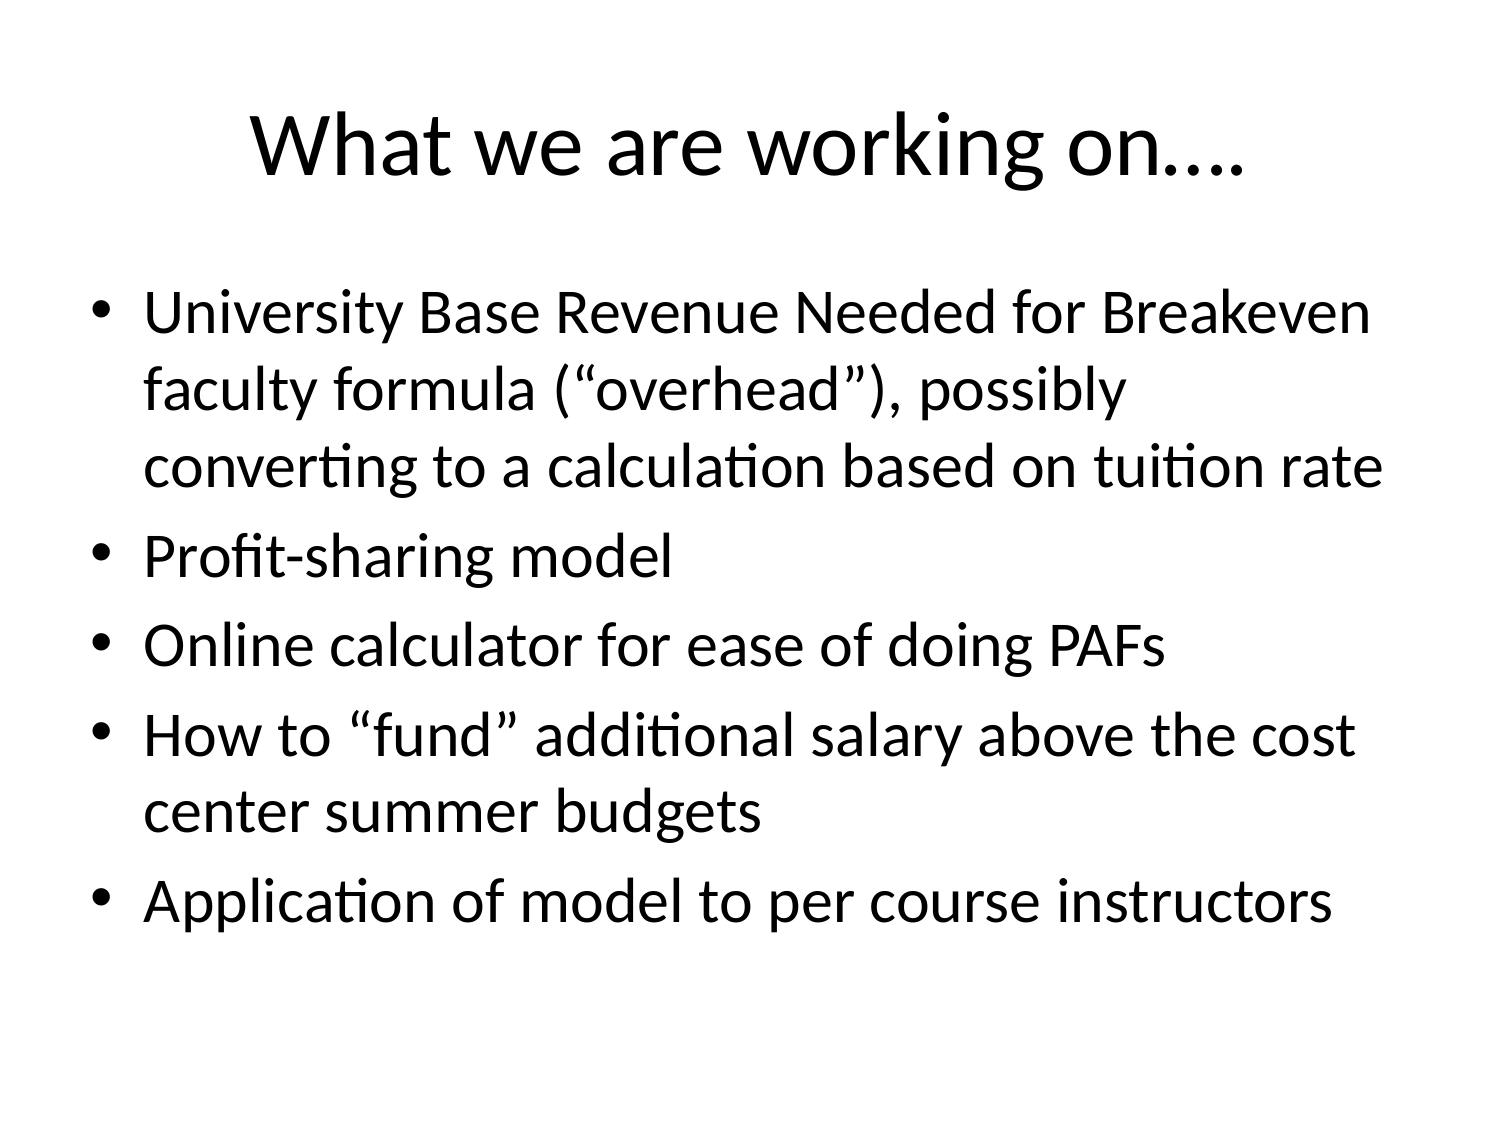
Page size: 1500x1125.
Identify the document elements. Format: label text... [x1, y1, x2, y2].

list University Base Revenue Needed for Breakeven faculty formula (“overhead”), possibly converting to a calculation based on tuition rate Profit-sharing model Online calculator for ease of doing PAFs How to “fund” additional salary above the cost center summer budgets Application of model to per course instructors [75, 262, 1425, 1005]
title What we are working on…. [75, 45, 1425, 233]
